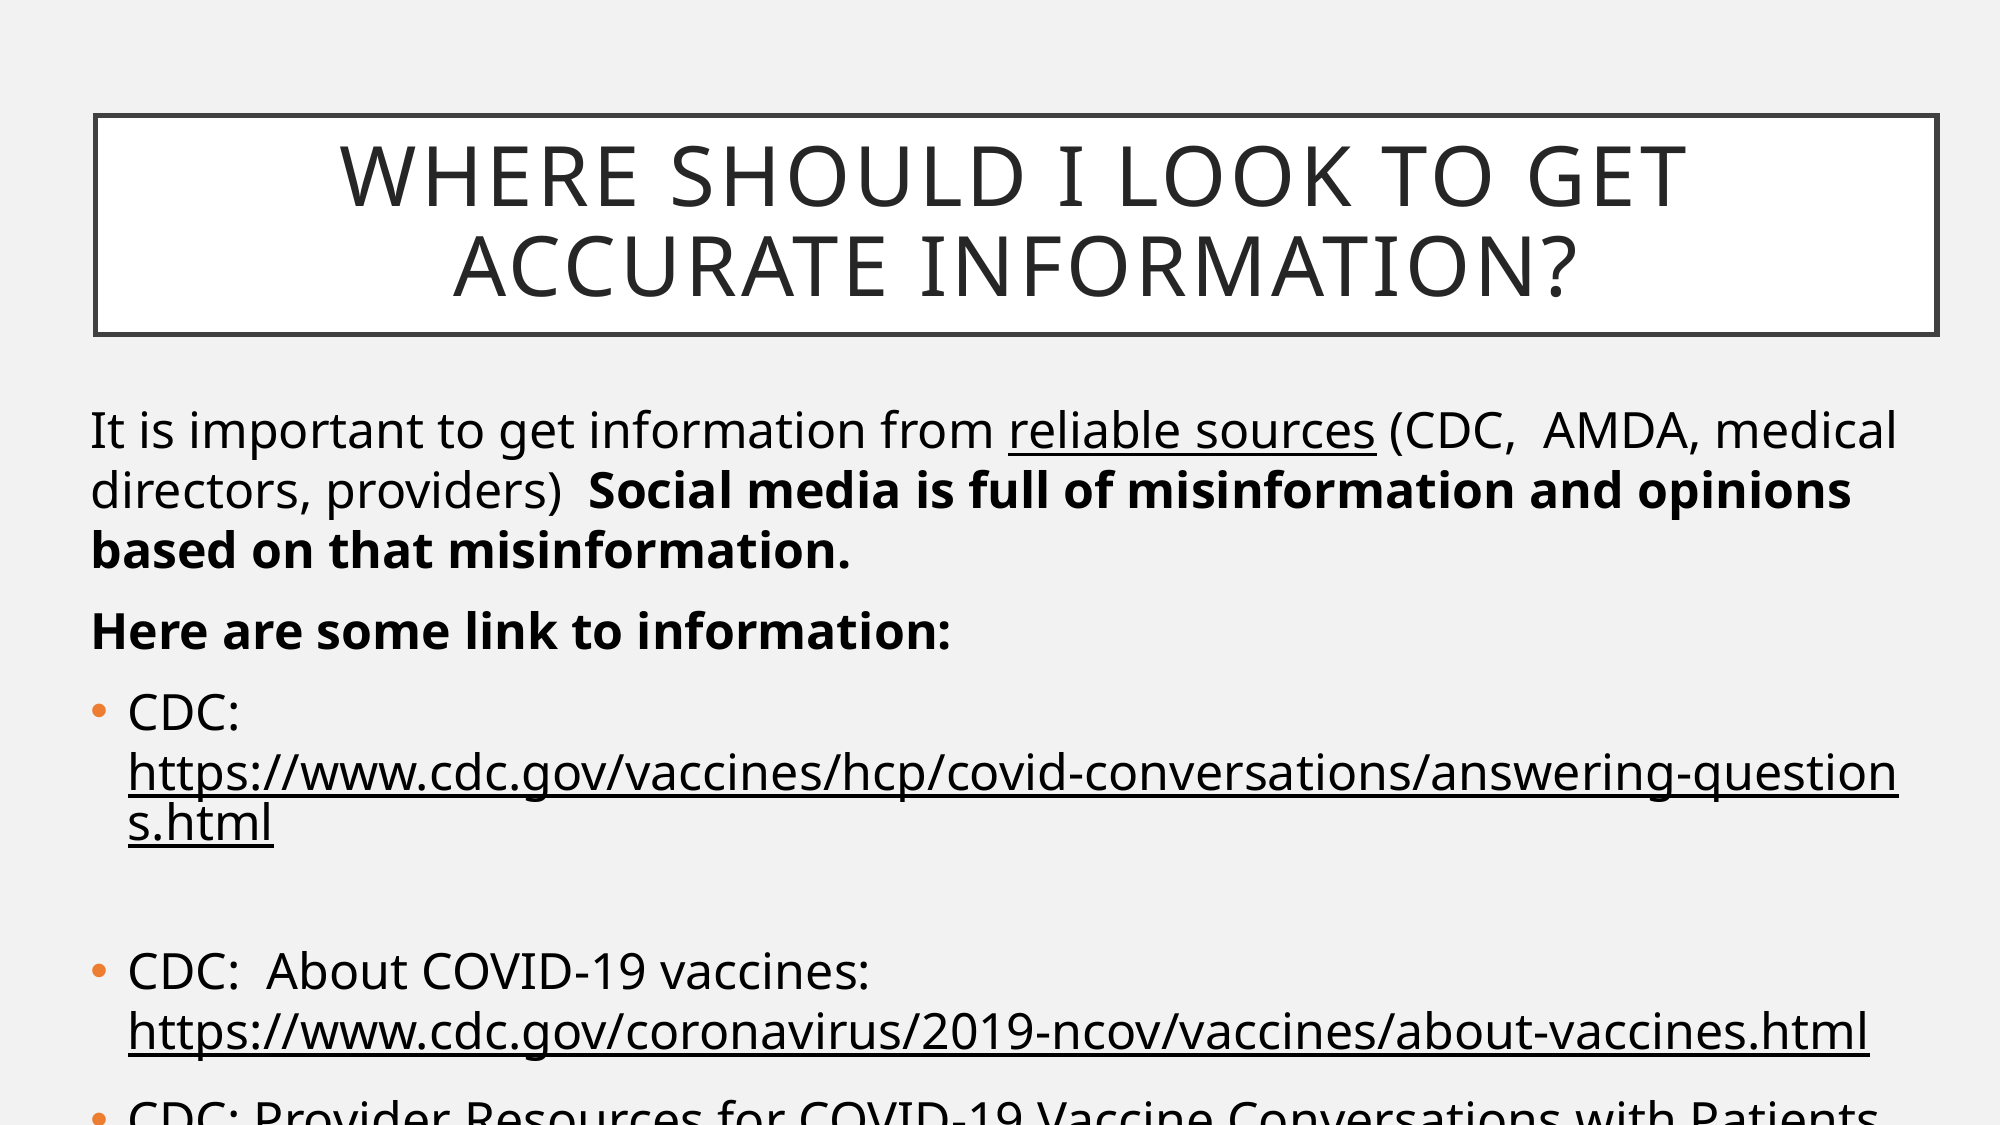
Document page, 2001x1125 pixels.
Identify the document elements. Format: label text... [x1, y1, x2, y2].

title Where should I look to get accurate information? [93, 113, 1940, 337]
list It is important to get information from reliable sources (CDC, AMDA, medical directors, providers) Social media is full of misinformation and opinions based on that misinformation. Here are some link to information: CDC: https://www.cdc.gov/vaccines/hcp/covid-conversations/answering-questions.html CDC: About COVID-19 vaccines: https://www.cdc.gov/coronavirus/2019-ncov/vaccines/about-vaccines.html CDC: Provider Resources for COVID-19 Vaccine Conversations with Patients and Answering Patients’ Questions: https://www.cdc.gov/vaccines/hcp/covid-conversations/ [75, 391, 1925, 1125]
